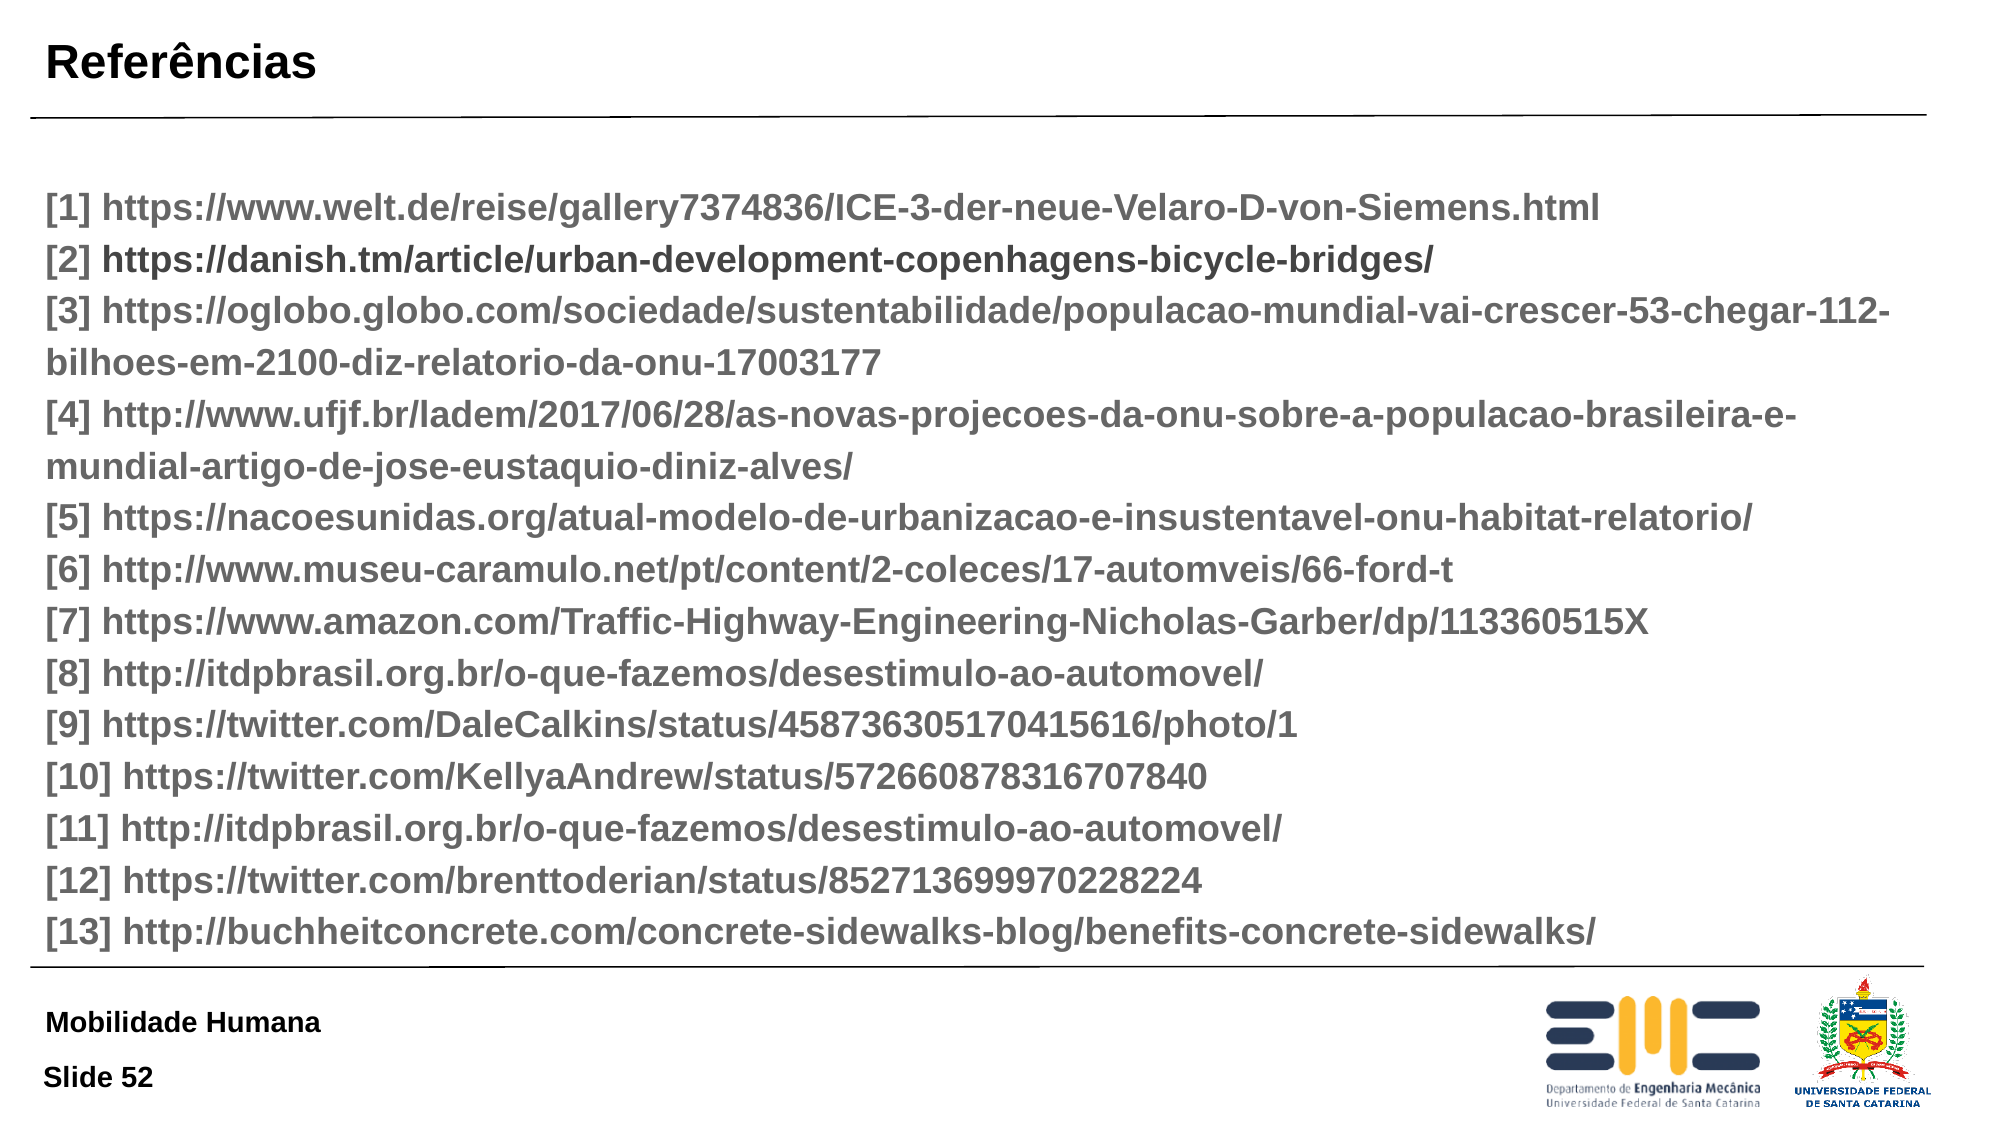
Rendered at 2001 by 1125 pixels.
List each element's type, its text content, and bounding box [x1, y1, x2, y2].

text_box [1] https://www.welt.de/reise/gallery7374836/ICE-3-der-neue-Velaro-D-von-Siemens.html [2] https://danish.tm/article/urban-development-copenhagens-bicycle-bridges/ [3] https://oglobo.globo.com/sociedade/sustentabilidade/populacao-mundial-vai-crescer-53-chegar-112-bilhoes-em-2100-diz-relatorio-da-onu-17003177 [4] http://www.ufjf.br/ladem/2017/06/28/as-novas-projecoes-da-onu-sobre-a-populacao-brasileira-e-mundial-artigo-de-jose-eustaquio-diniz-alves/ [5] https://nacoesunidas.org/atual-modelo-de-urbanizacao-e-insustentavel-onu-habitat-relatorio/ [6] http://www.museu-caramulo.net/pt/content/2-coleces/17-automveis/66-ford-t [7] https://www.amazon.com/Traffic-Highway-Engineering-Nicholas-Garber/dp/113360515X [8] http://itdpbrasil.org.br/o-que-fazemos/desestimulo-ao-automovel/ [9] https://twitter.com/DaleCalkins/status/458736305170415616/photo/1 [10] https://twitter.com/KellyaAndrew/status/572660878316707840 [11] http://itdpbrasil.org.br/o-que-fazemos/desestimulo-ao-automovel/ [12] https://twitter.com/brenttoderian/status/852713699970228224 [13] http://buchheitconcrete.com/concrete-sidewalks-blog/benefits-concrete-sidewalks/ [30, 168, 1934, 967]
picture [1795, 973, 1931, 1107]
text_box Mobilidade Humana [30, 995, 1544, 1047]
slide_number Slide 52 [23, 1045, 169, 1106]
picture [1545, 996, 1760, 1107]
text_box Referências [30, 22, 1087, 109]
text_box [30, 114, 1927, 119]
